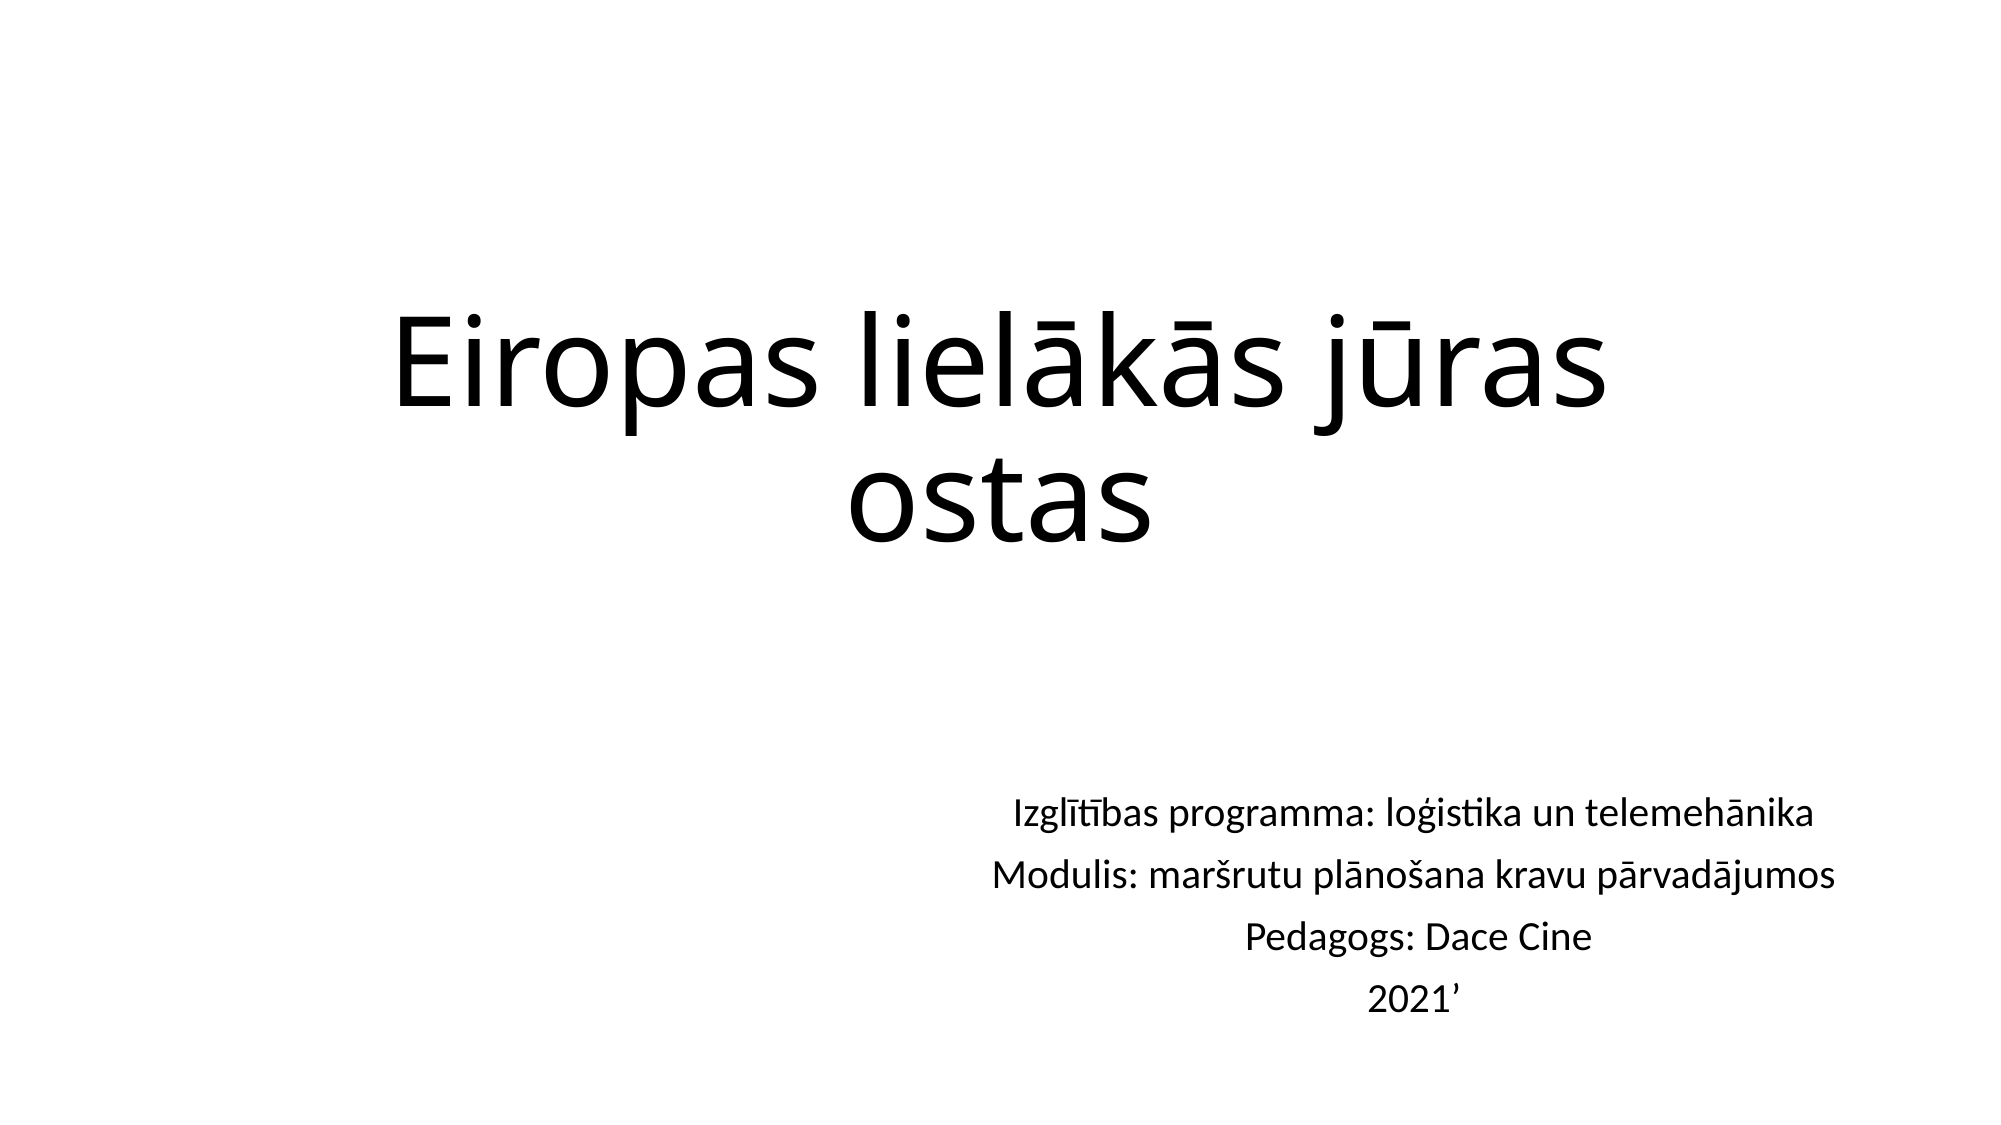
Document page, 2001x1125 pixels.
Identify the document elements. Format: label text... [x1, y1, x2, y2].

title Eiropas lielākās jūras ostas [249, 184, 1750, 576]
subtitle Izglītības programma: loģistika un telemehānika Modulis: maršrutu plānošana kravu pārvadājumos Pedagogs: Dace Cine 2021’ [900, 783, 1929, 1032]
